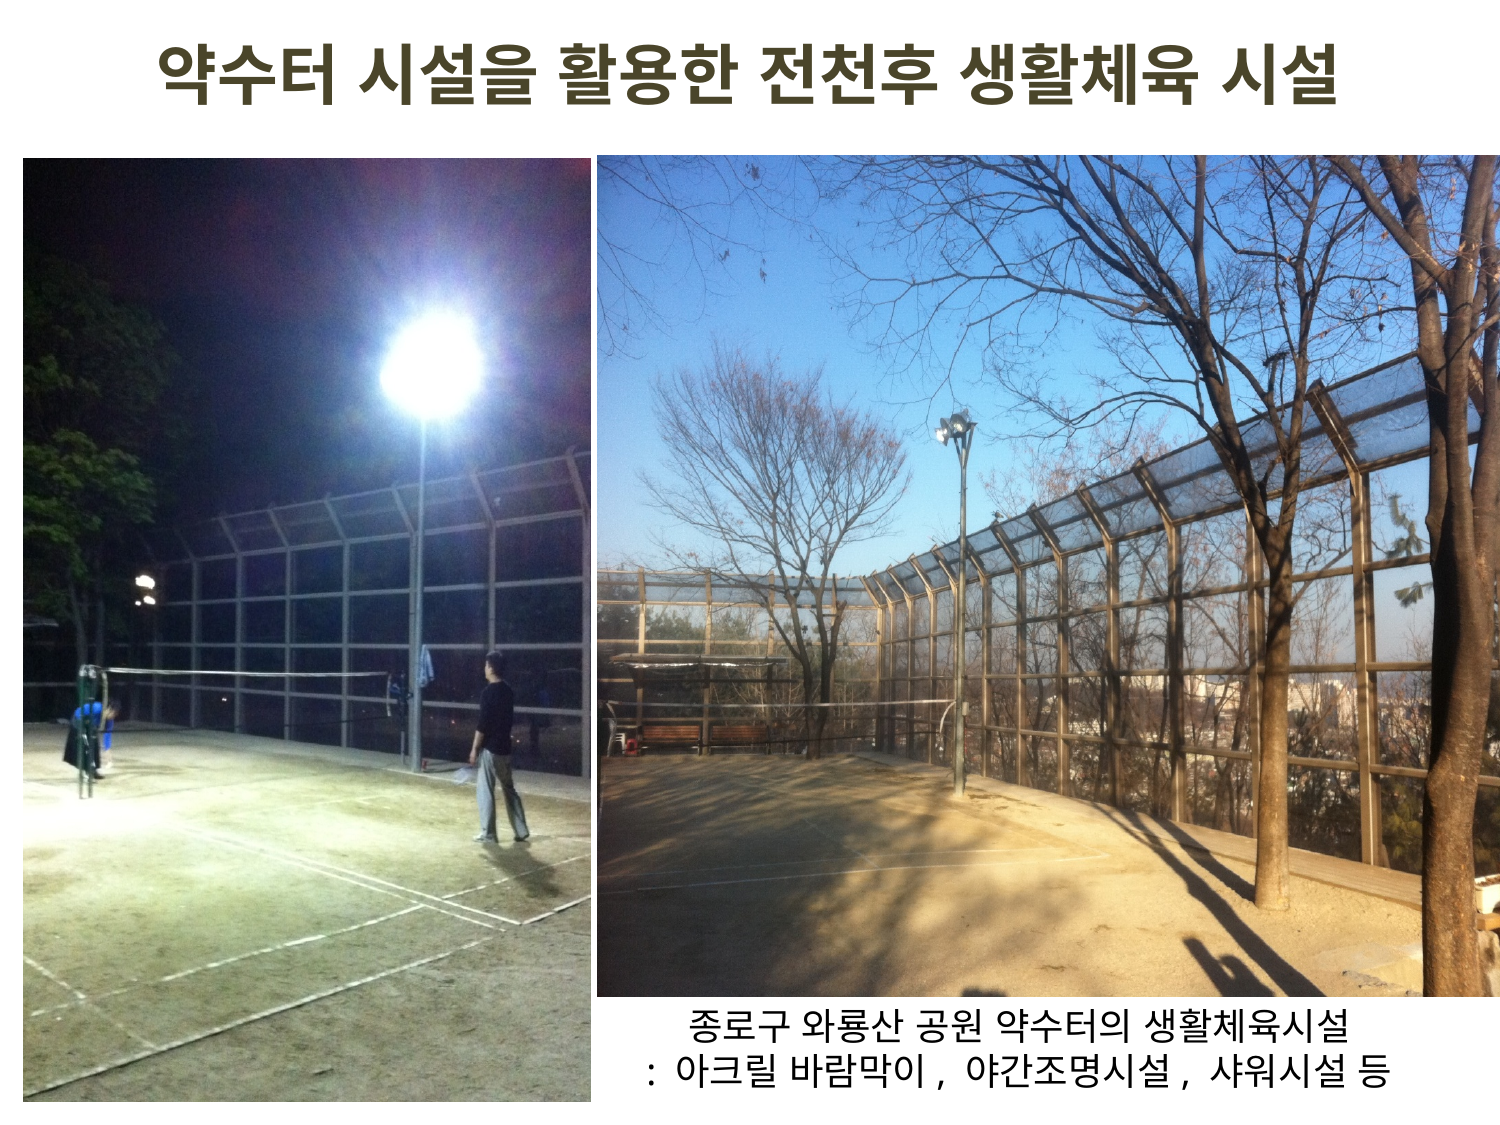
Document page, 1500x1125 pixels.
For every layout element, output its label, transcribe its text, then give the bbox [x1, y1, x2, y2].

title 약수터 시설을 활용한 전천후 생활체육 시설 [0, 25, 1500, 121]
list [23, 158, 591, 1102]
picture [597, 154, 1500, 997]
text_box 종로구 와룡산 공원 약수터의 생활체육시설 : 아크릴 바람막이, 야간조명시설, 샤워시설 등 [609, 1004, 1430, 1101]
